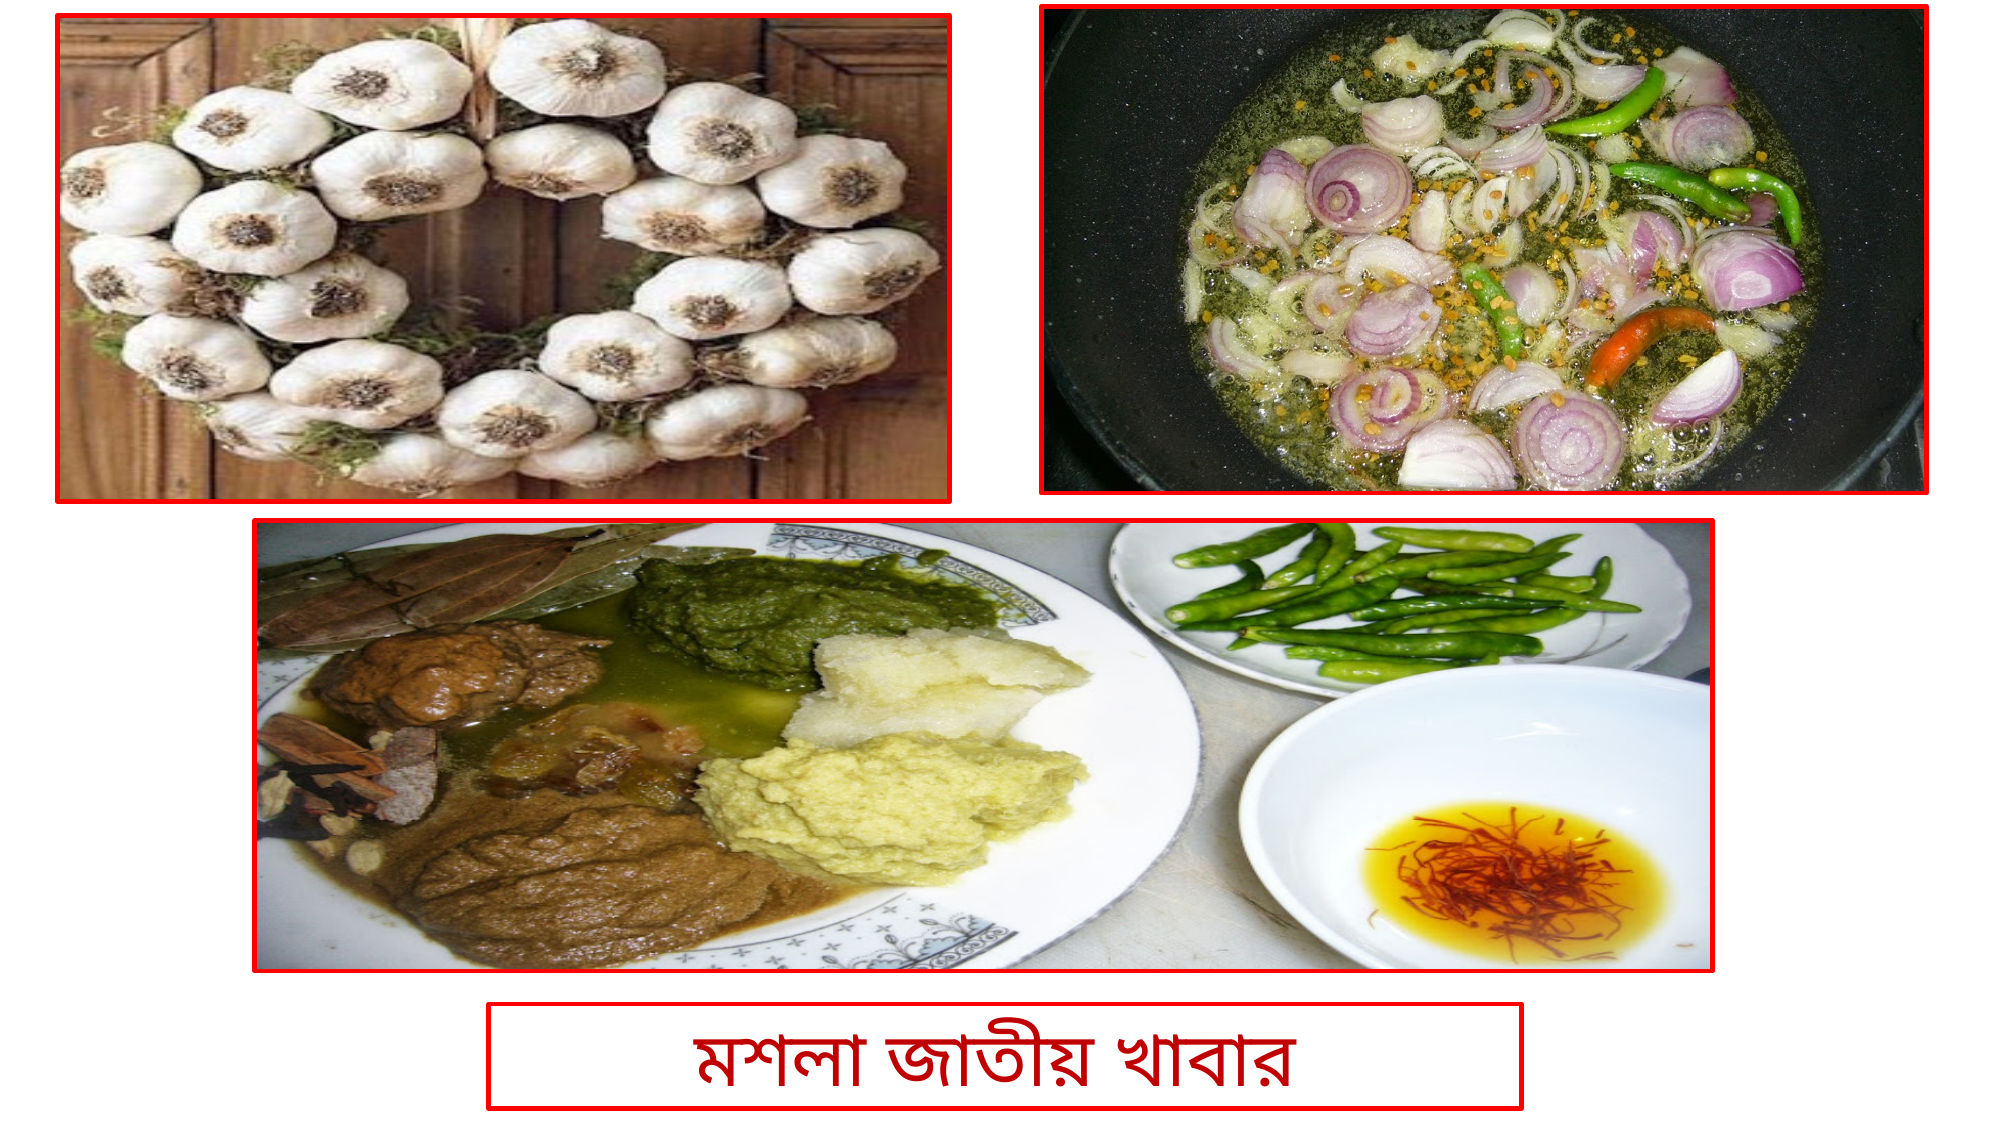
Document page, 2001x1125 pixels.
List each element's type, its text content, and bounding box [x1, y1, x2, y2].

picture [1043, 8, 1925, 491]
picture [59, 17, 948, 500]
text_box মশলা জাতীয় খাবার [488, 1003, 1522, 1109]
picture [257, 522, 1710, 969]
